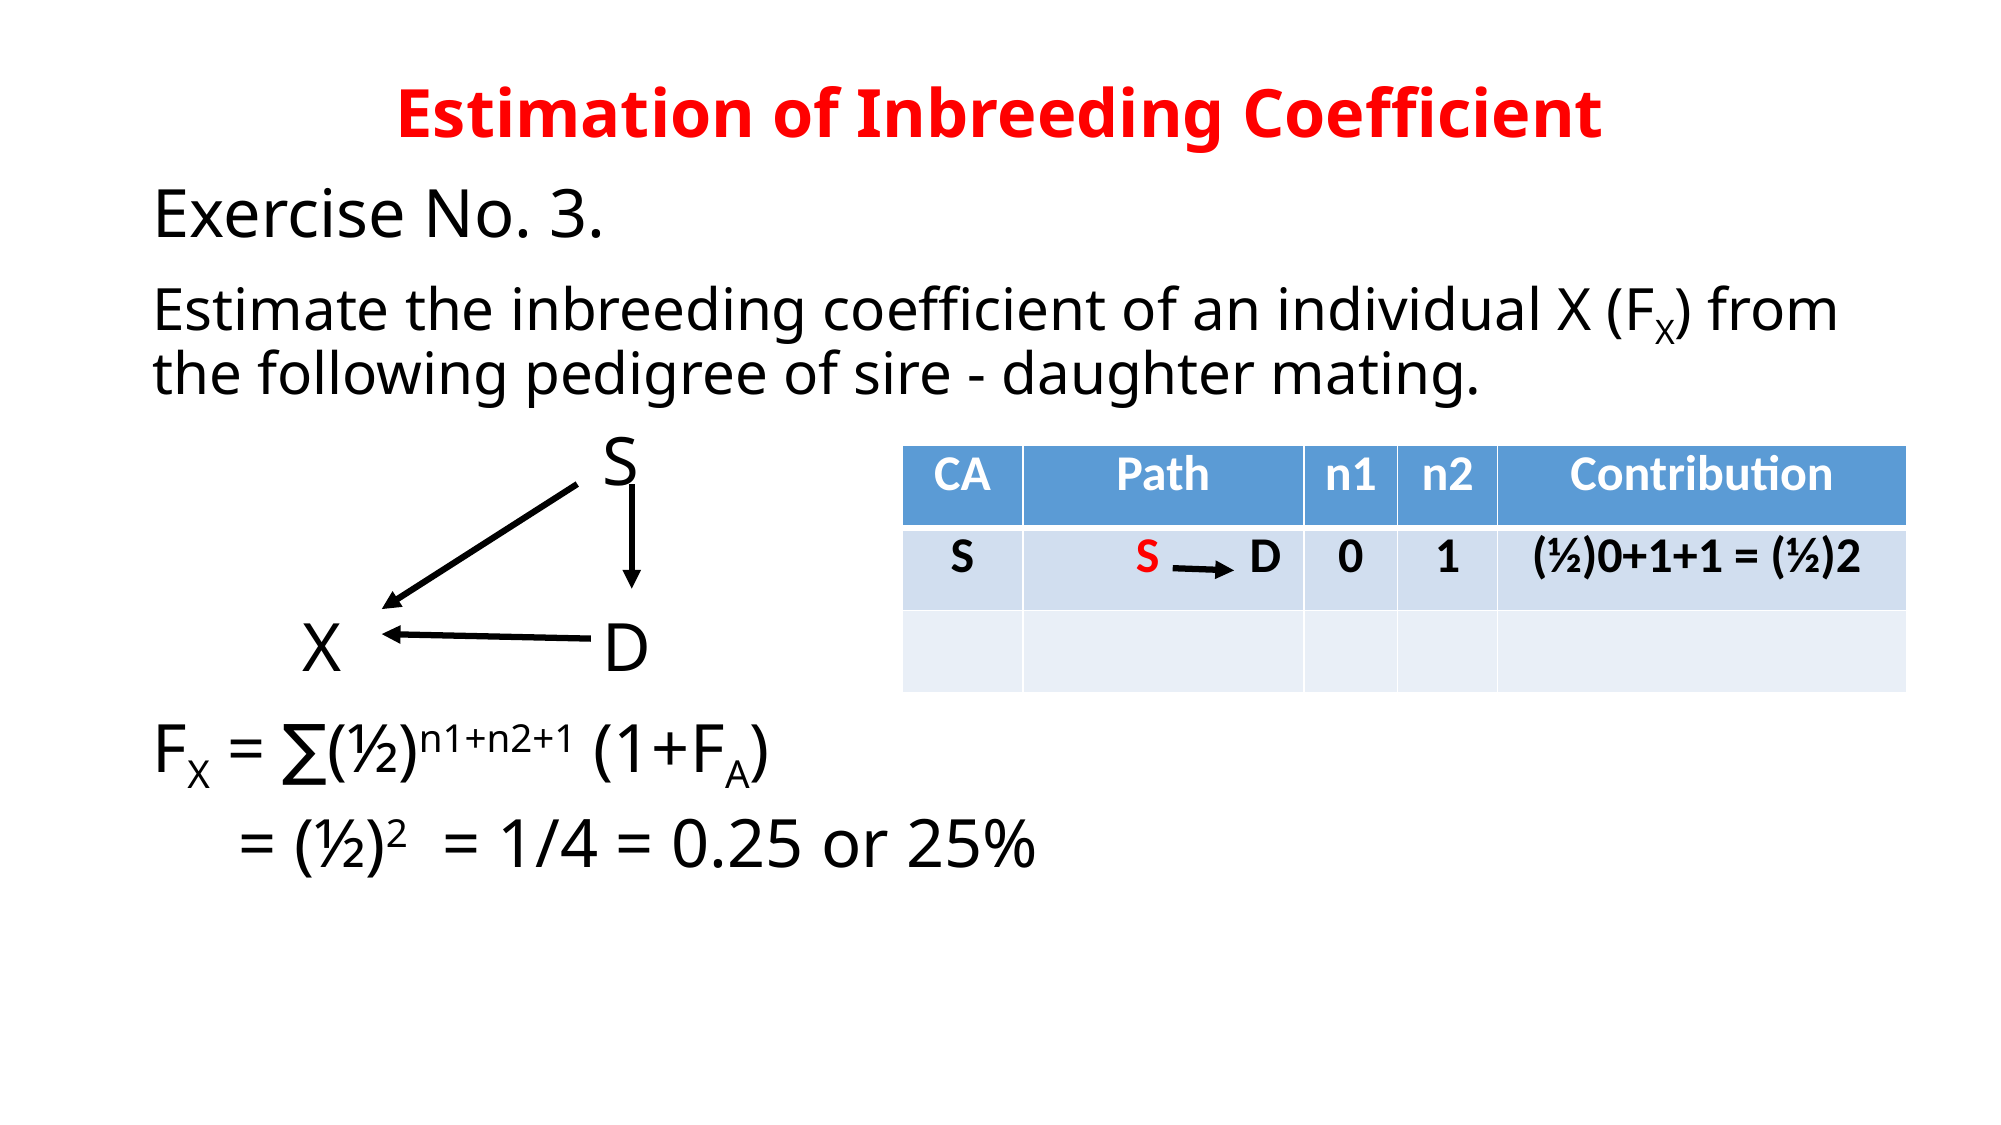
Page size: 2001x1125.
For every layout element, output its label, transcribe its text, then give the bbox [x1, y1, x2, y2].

table_cell [1398, 611, 1497, 692]
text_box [381, 634, 591, 639]
table_header n1 [1305, 446, 1397, 525]
table_cell [1305, 611, 1397, 692]
table_cell 0 [1305, 531, 1397, 610]
list Exercise No. 3. Estimate the inbreeding coefficient of an individual X (FX) from the following pedigree of sire - daughter mating. S X D FX = ∑(½)n1+n2+1 (1+FA) = (½)2 = 1/4 = 0.25 or 25% [137, 172, 1863, 1014]
table_header CA [903, 446, 1022, 525]
table_cell S D [1024, 531, 1303, 610]
table_cell S [903, 531, 1022, 610]
table_cell (½)0+1+1 = (½)2 [1498, 531, 1906, 610]
table_header Contribution [1498, 446, 1906, 525]
table_cell [1024, 611, 1303, 692]
table_cell [903, 611, 1022, 692]
table_cell [1498, 611, 1906, 692]
title Estimation of Inbreeding Coefficient [137, 59, 1863, 172]
table_cell 1 [1398, 531, 1497, 610]
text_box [381, 484, 578, 610]
table_header n2 [1398, 446, 1497, 525]
table_header Path [1024, 446, 1303, 525]
